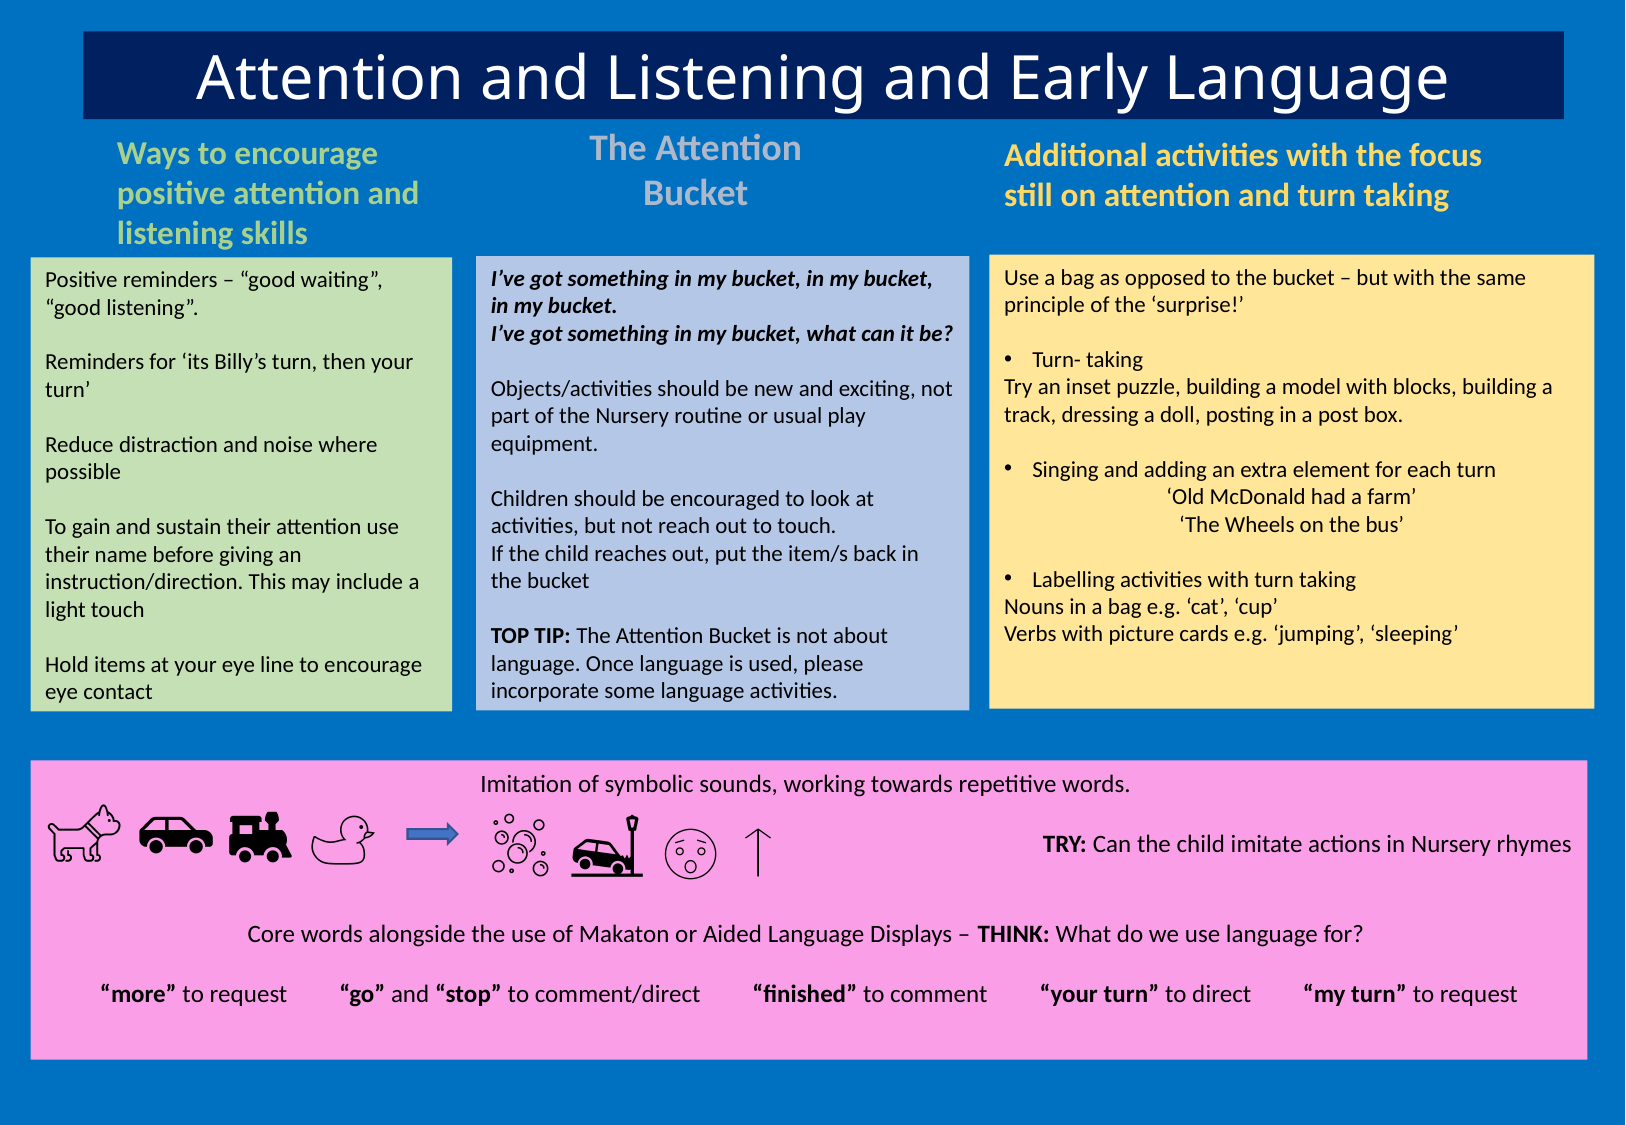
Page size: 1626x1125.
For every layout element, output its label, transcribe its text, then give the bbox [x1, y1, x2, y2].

text_box [406, 821, 459, 847]
picture [568, 806, 646, 885]
picture [658, 822, 797, 886]
text_box Use a bag as opposed to the bucket – but with the same principle of the ‘surprise!’ Turn- taking Try an inset puzzle, building a model with blocks, building a track, dressing a doll, posting in a post box. Singing and adding an extra element for each turn ‘Old McDonald had a farm’ ‘The Wheels on the bus’ Labelling activities with turn taking Nouns in a bag e.g. ‘cat’, ‘cup’ Verbs with picture cards e.g. ‘jumping’, ‘sleeping’ [989, 254, 1595, 709]
text_box The Attention Bucket [531, 115, 860, 221]
picture [482, 807, 558, 883]
picture [305, 802, 381, 878]
picture [37, 787, 130, 880]
picture [222, 799, 298, 875]
text_box Positive reminders – “good waiting”, “good listening”. Reminders for ‘its Billy’s turn, then your turn’ Reduce distraction and noise where possible To gain and sustain their attention use their name before giving an instruction/direction. This may include a light touch Hold items at your eye line to encourage eye contact [30, 257, 453, 712]
text_box Additional activities with the focus still on attention and turn taking [989, 126, 1523, 221]
text_box Ways to encourage positive attention and listening skills [102, 123, 494, 259]
text_box I’ve got something in my bucket, in my bucket, in my bucket. I’ve got something in my bucket, what can it be? Objects/activities should be new and exciting, not part of the Nursery routine or usual play equipment. Children should be encouraged to look at activities, but not reach out to touch. If the child reaches out, put the item/s back in the bucket TOP TIP: The Attention Bucket is not about language. Once language is used, please incorporate some language activities. [476, 256, 970, 711]
text_box Attention and Listening and Early Language [83, 31, 1564, 120]
picture [136, 795, 216, 875]
text_box Imitation of symbolic sounds, working towards repetitive words. TRY: Can the child imitate actions in Nursery rhymes Core words alongside the use of Makaton or Aided Language Displays – THINK: What do we use language for? “more” to request “go” and “stop” to comment/direct “finished” to comment “your turn” to direct “my turn” to request [30, 760, 1588, 1060]
